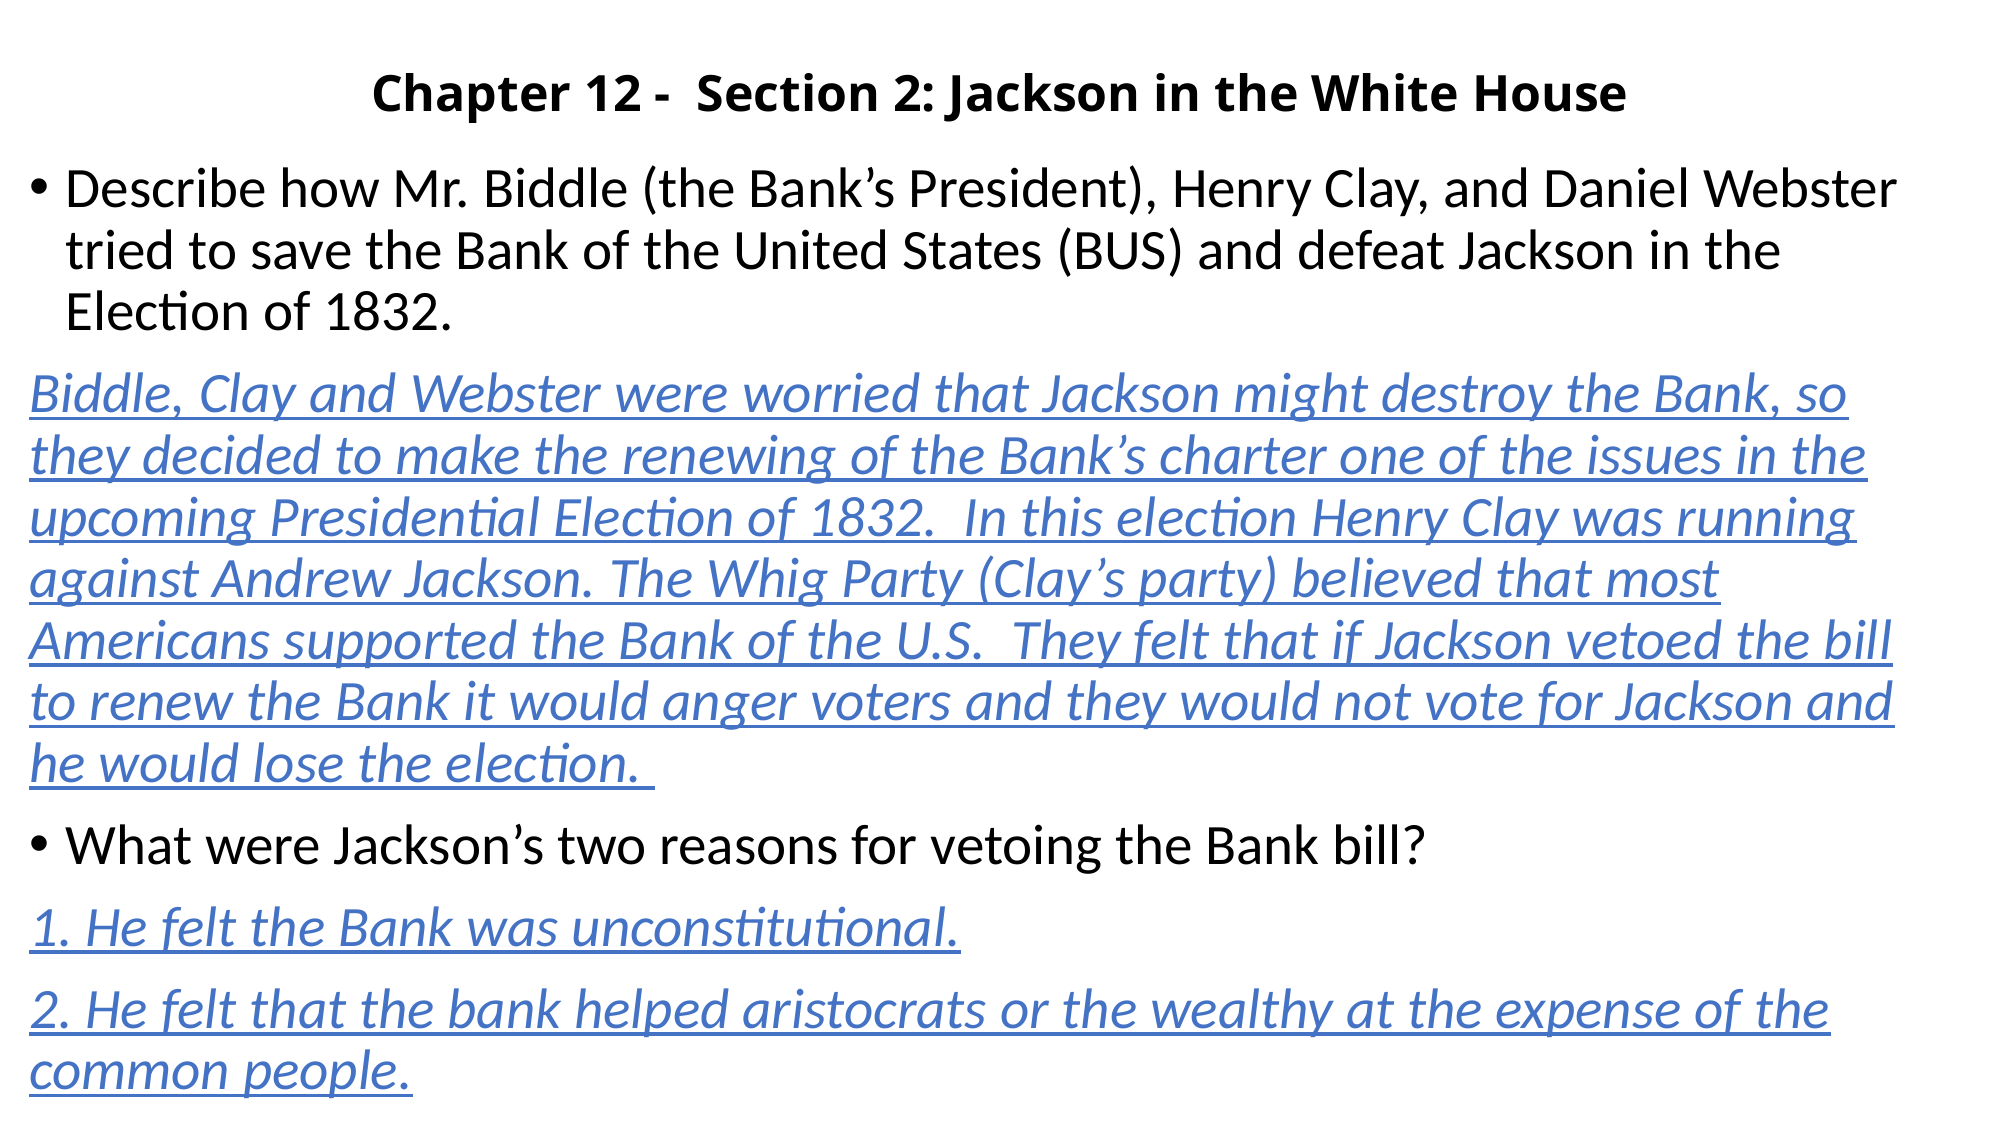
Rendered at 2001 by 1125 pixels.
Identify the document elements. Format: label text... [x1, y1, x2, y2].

list Describe how Mr. Biddle (the Bank’s President), Henry Clay, and Daniel Webster tried to save the Bank of the United States (BUS) and defeat Jackson in the Election of 1832. Biddle, Clay and Webster were worried that Jackson might destroy the Bank, so they decided to make the renewing of the Bank’s charter one of the issues in the upcoming Presidential Election of 1832. In this election Henry Clay was running against Andrew Jackson. The Whig Party (Clay’s party) believed that most Americans supported the Bank of the U.S. They felt that if Jackson vetoed the bill to renew the Bank it would anger voters and they would not vote for Jackson and he would lose the election. What were Jackson’s two reasons for vetoing the Bank bill? 1. He felt the Bank was unconstitutional. 2. He felt that the bank helped aristocrats or the wealthy at the expense of the common people. [14, 150, 1965, 1117]
title Chapter 12 - Section 2: Jackson in the White House [137, 29, 1863, 150]
